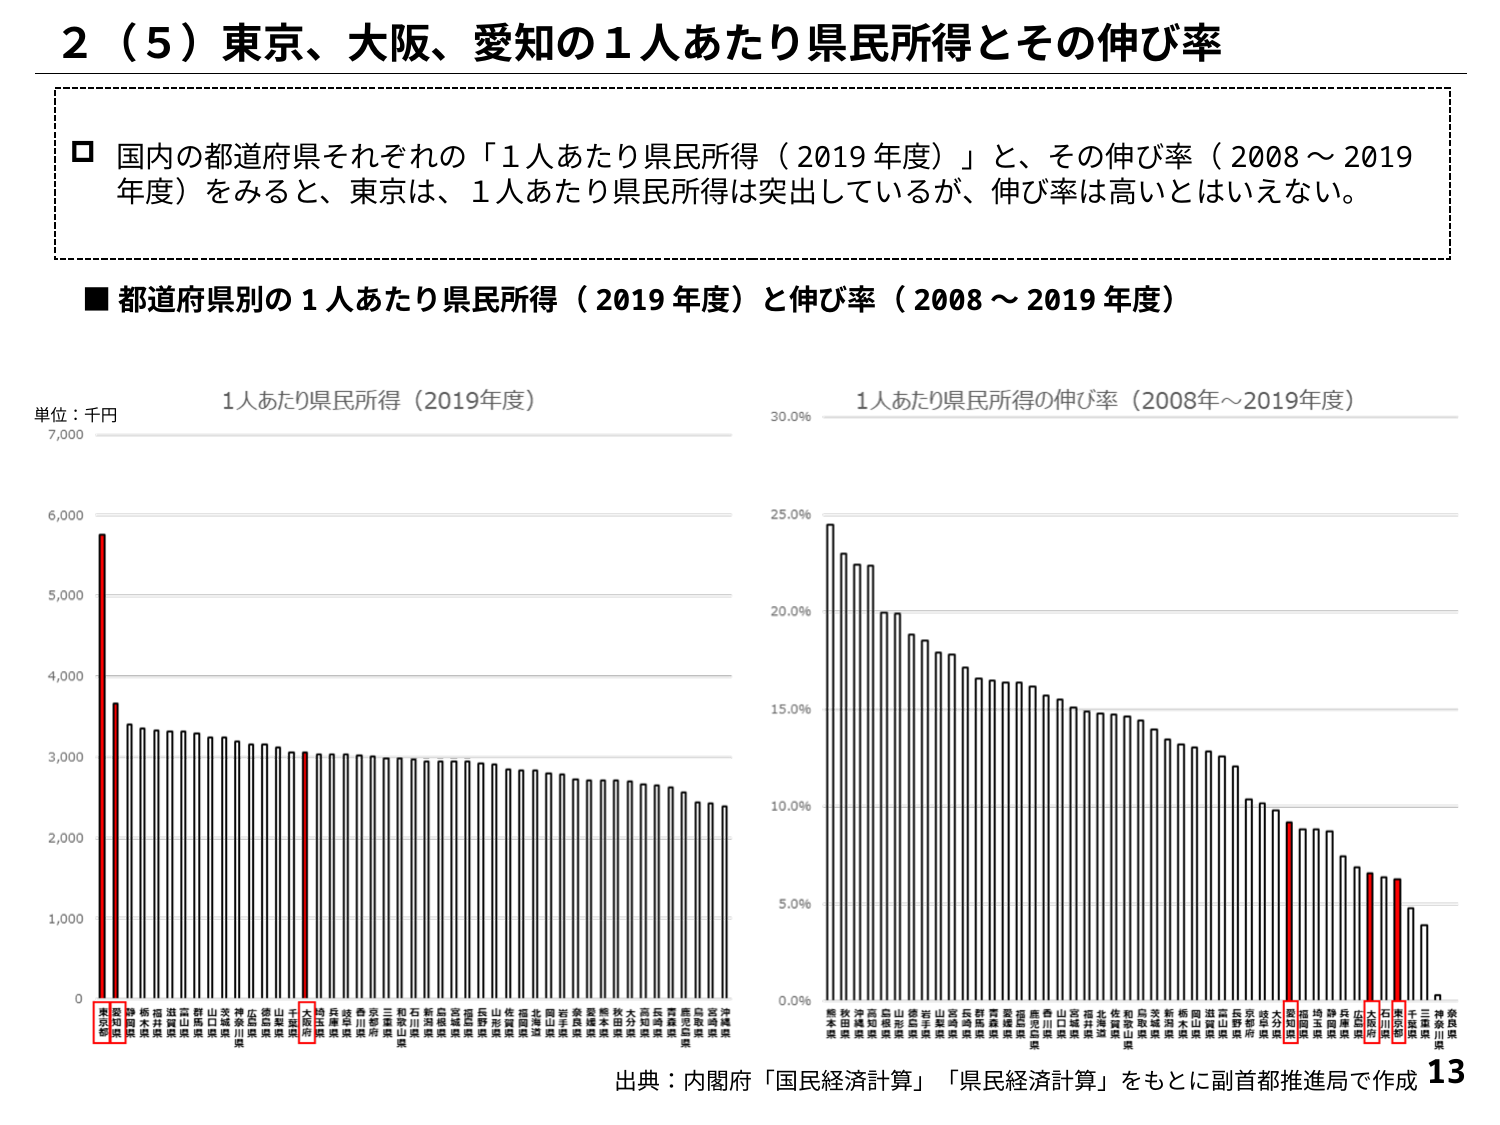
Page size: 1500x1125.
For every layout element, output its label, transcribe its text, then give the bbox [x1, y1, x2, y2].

picture [0, 365, 1499, 1081]
slide_number 12 [1143, 1081, 1482, 1103]
text_box 国内の都道府県それぞれの「１人あたり県民所得（2019年度）」と、その伸び率（2008～2019年度）をみると、東京は、１人あたり県民所得は突出しているが、伸び率は高いとはいえない。 [54, 87, 1451, 260]
text_box 出典：内閣府「国民経済計算」「県民経済計算」をもとに副首都推進局で作成 [599, 1081, 1450, 1102]
text_box ■都道府県別の1人あたり県民所得（2019年度）と伸び率（2008～2019年度） [67, 274, 1333, 324]
text_box ２（５）東京、大阪、愛知の１人あたり県民所得とその伸び率 [0, 9, 1482, 75]
